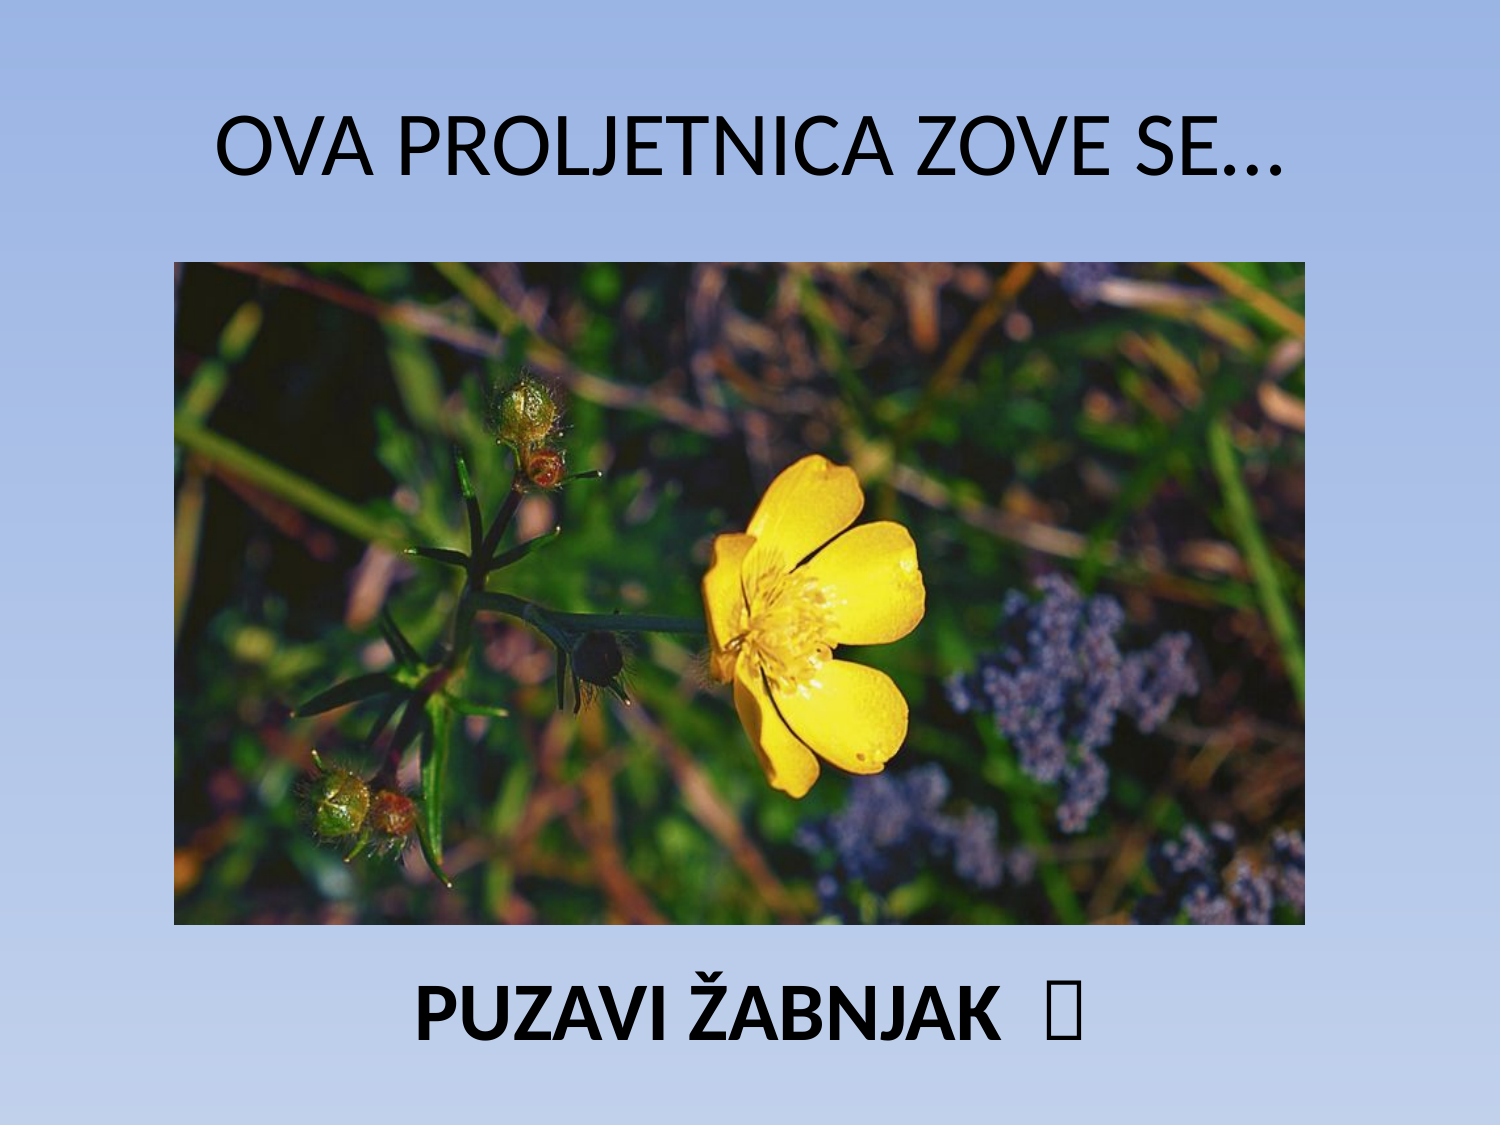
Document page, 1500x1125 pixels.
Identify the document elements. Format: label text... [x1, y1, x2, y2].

title OVA PROLJETNICA ZOVE SE… [75, 45, 1425, 233]
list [174, 262, 1305, 926]
text_box PUZAVI ŽABNJAK  [399, 950, 1250, 1065]
